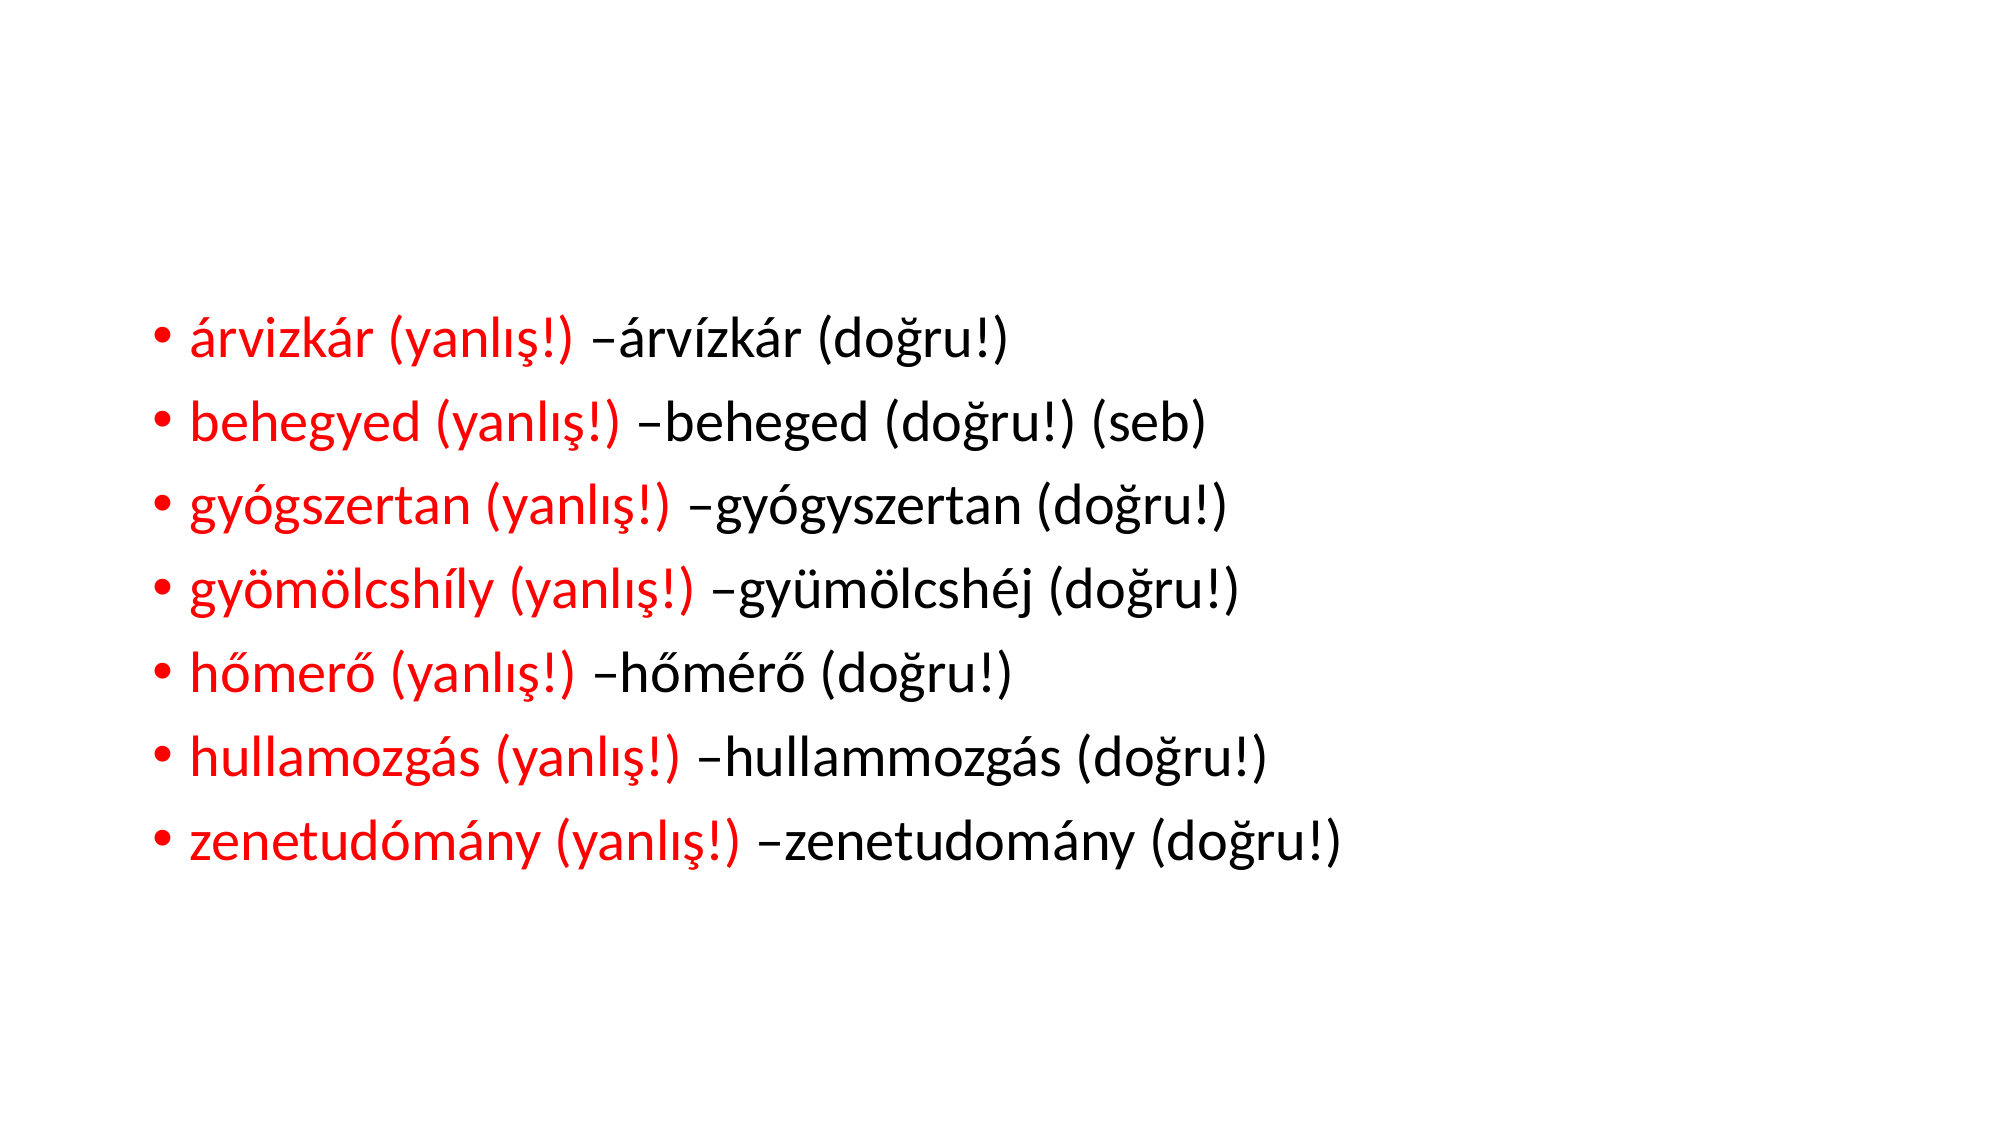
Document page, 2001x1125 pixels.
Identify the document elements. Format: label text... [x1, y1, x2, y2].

list árvizkár (yanlış!) –árvízkár (doğru!) behegyed (yanlış!) –beheged (doğru!) (seb) gyógszertan (yanlış!) –gyógyszertan (doğru!) gyömölcshíly (yanlış!) –gyümölcshéj (doğru!) hőmerő (yanlış!) –hőmérő (doğru!) hullamozgás (yanlış!) –hullammozgás (doğru!) zenetudómány (yanlış!) –zenetudomány (doğru!) [137, 299, 1863, 1014]
